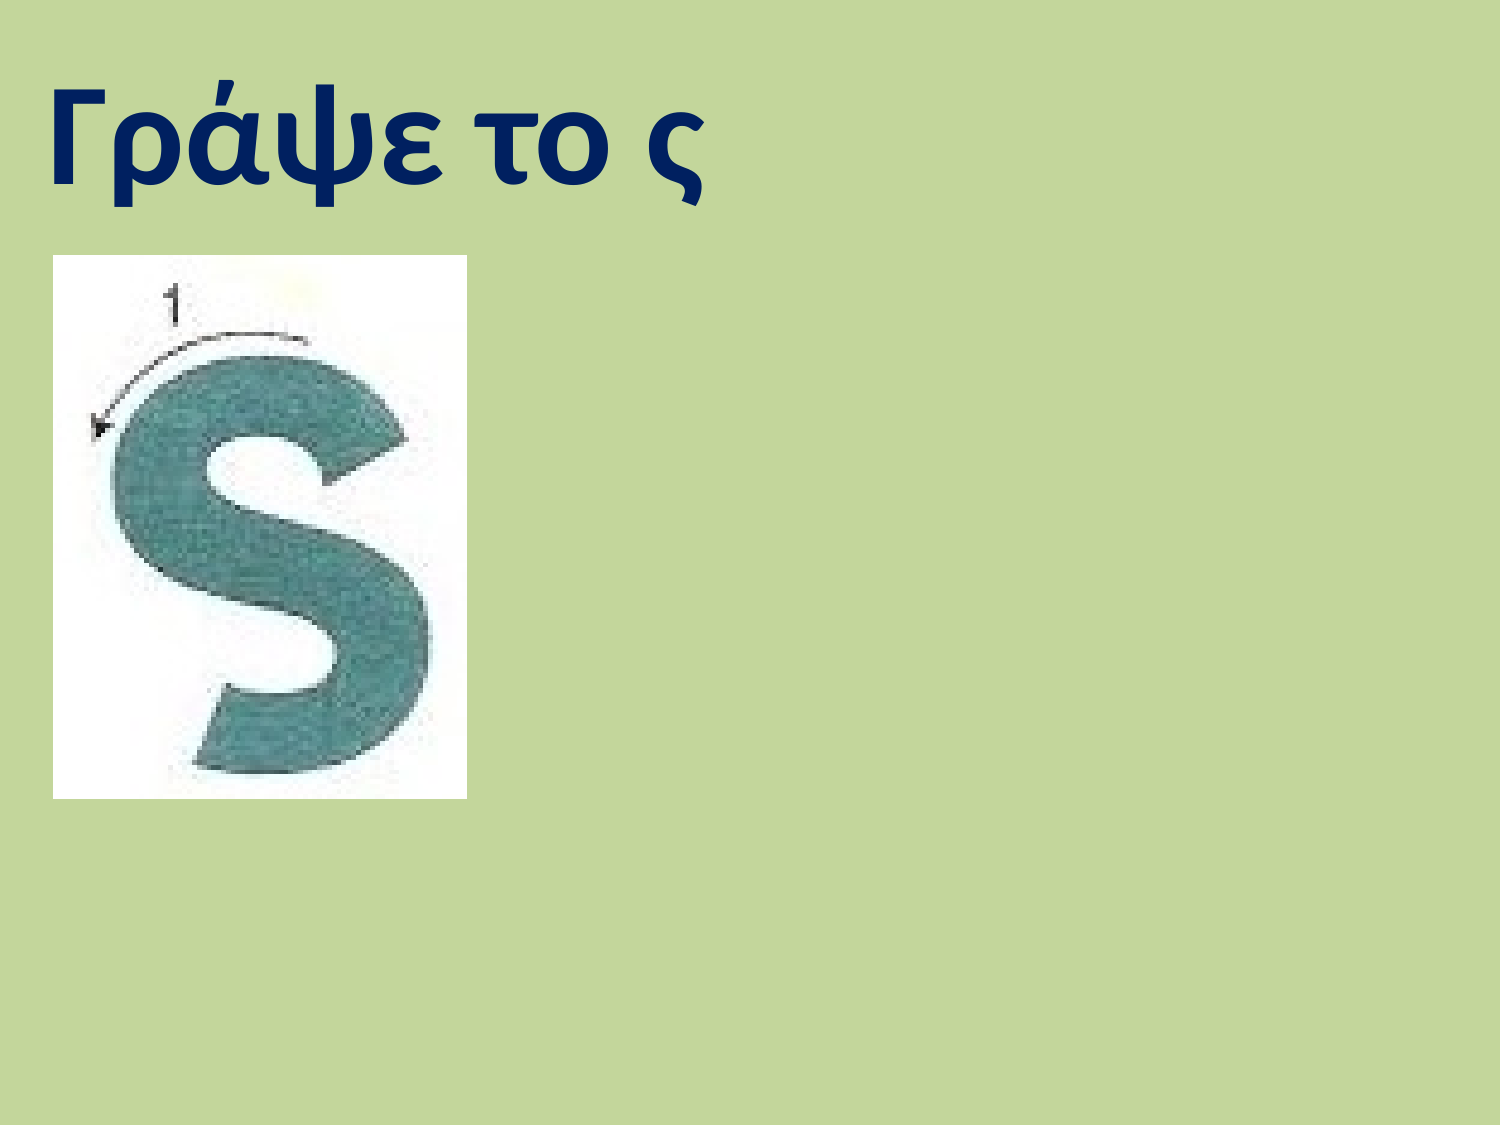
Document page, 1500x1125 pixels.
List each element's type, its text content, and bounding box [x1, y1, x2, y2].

text_box Γράψε το ς [33, 30, 720, 221]
picture [52, 255, 467, 799]
